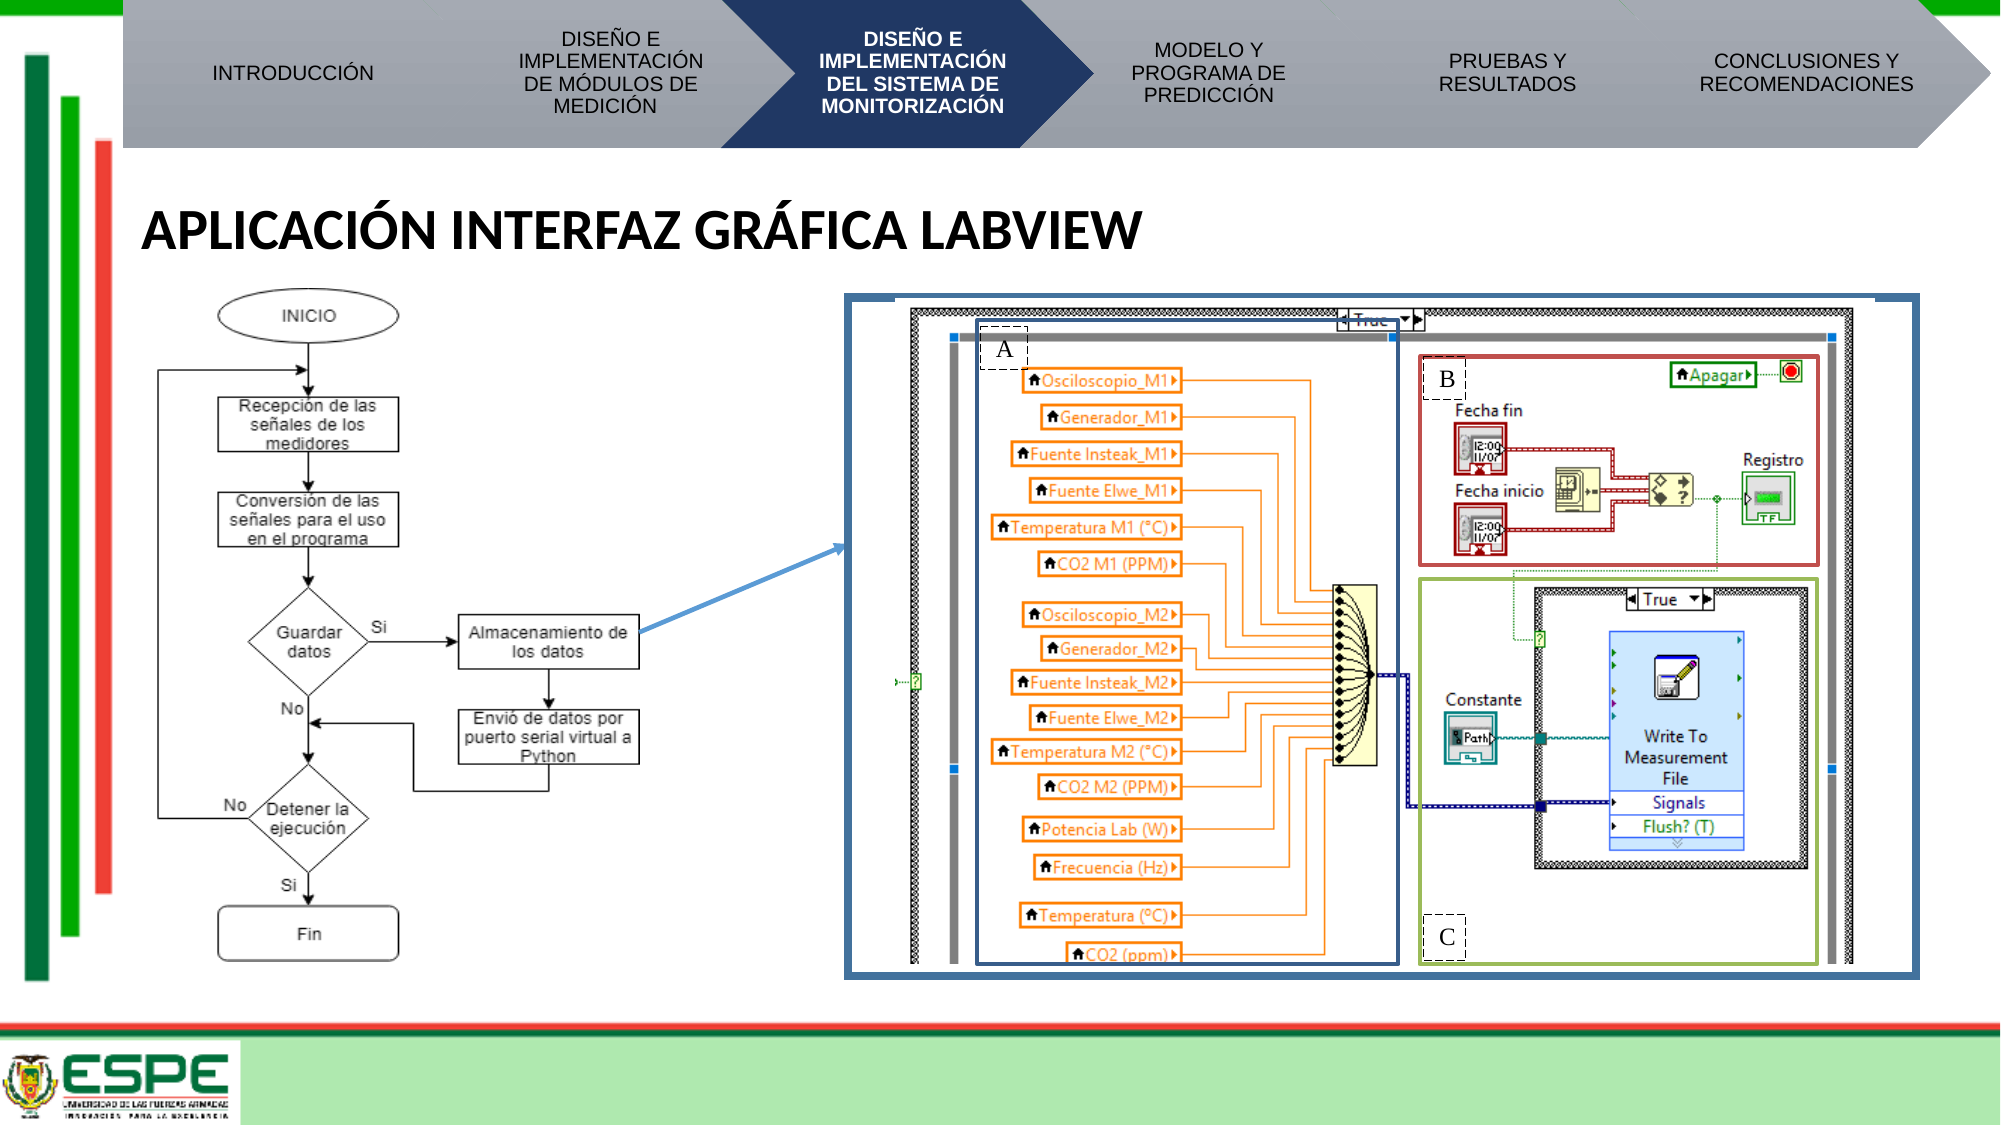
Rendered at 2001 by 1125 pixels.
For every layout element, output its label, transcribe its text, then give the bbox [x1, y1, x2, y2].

text_box APLICACIÓN INTERFAZ GRÁFICA LABVIEW [127, 183, 1951, 324]
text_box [122, 0, 1992, 156]
picture [0, 0, 2001, 1125]
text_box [639, 543, 849, 633]
text_box [847, 296, 1917, 977]
